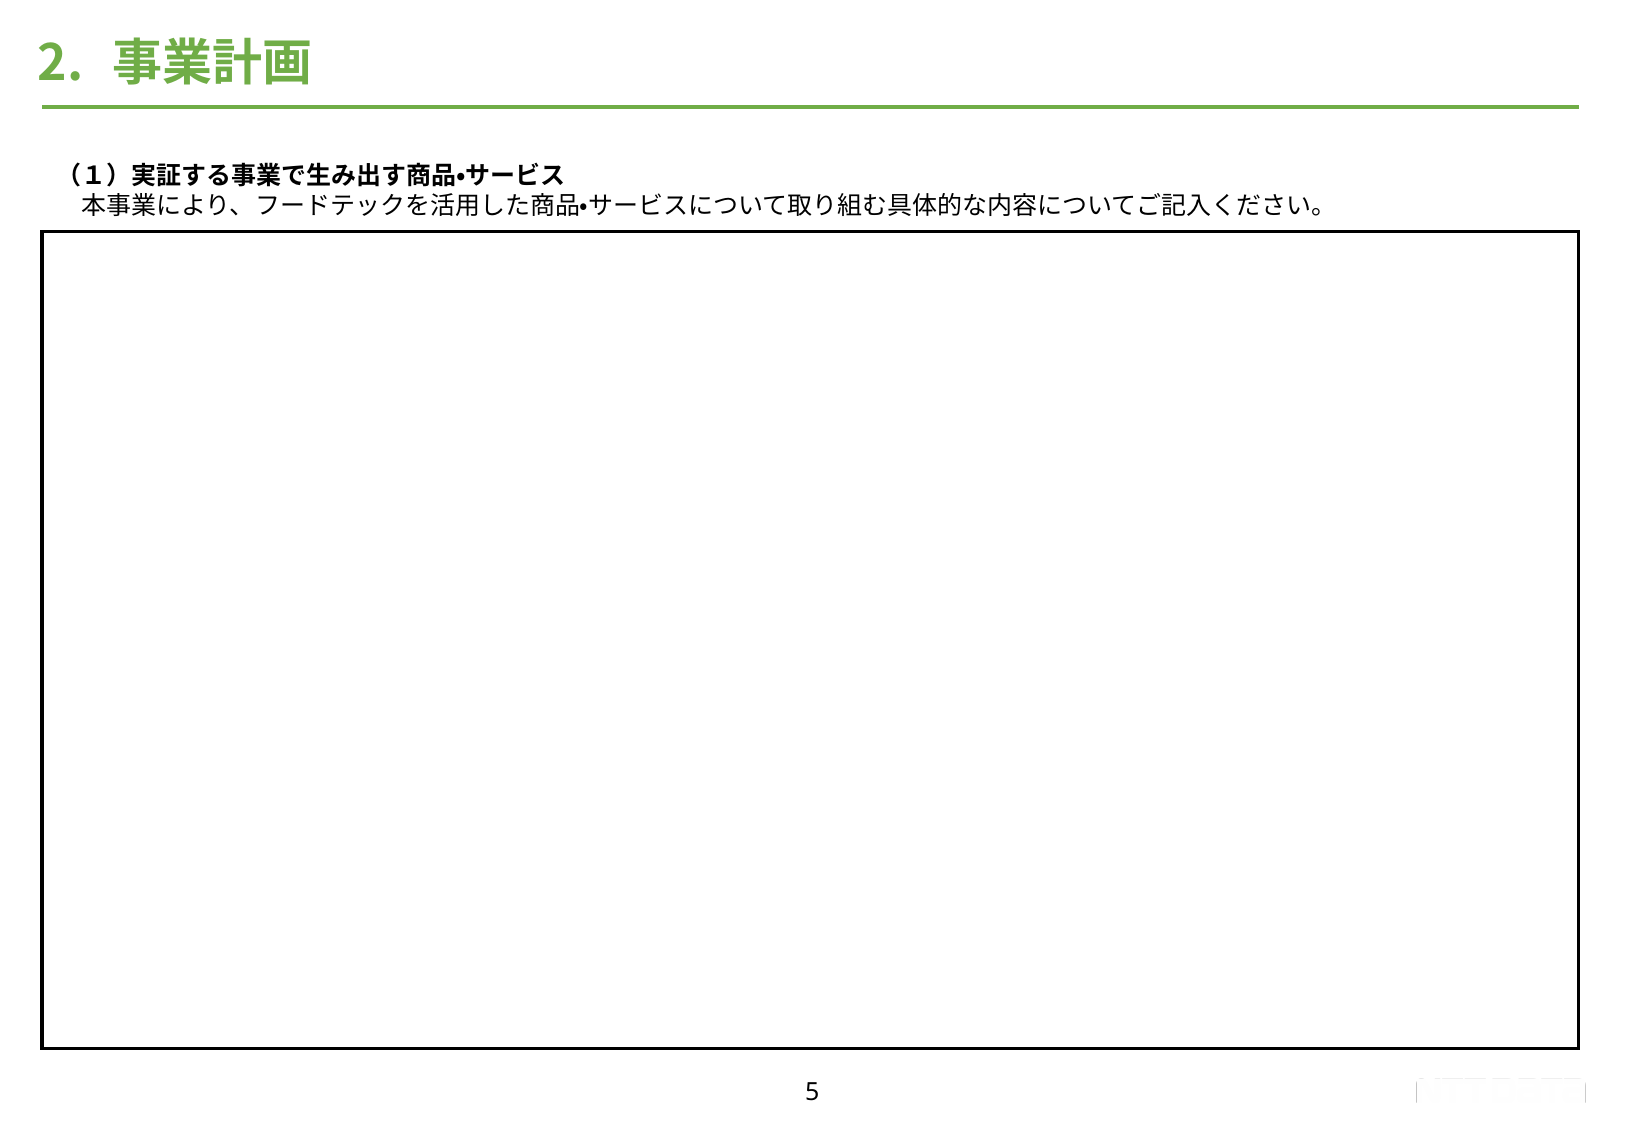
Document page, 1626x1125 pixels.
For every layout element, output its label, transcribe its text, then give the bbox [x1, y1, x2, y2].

text_box [41, 230, 1580, 1049]
title 事業計画 [22, 0, 1602, 119]
picture [1404, 1066, 1598, 1115]
text_box （１）実証する事業で生み出す商品・サービス 本事業により、フードテックを活用した商品・サービスについて取り組む具体的な内容についてご記入ください。 [41, 151, 1579, 227]
